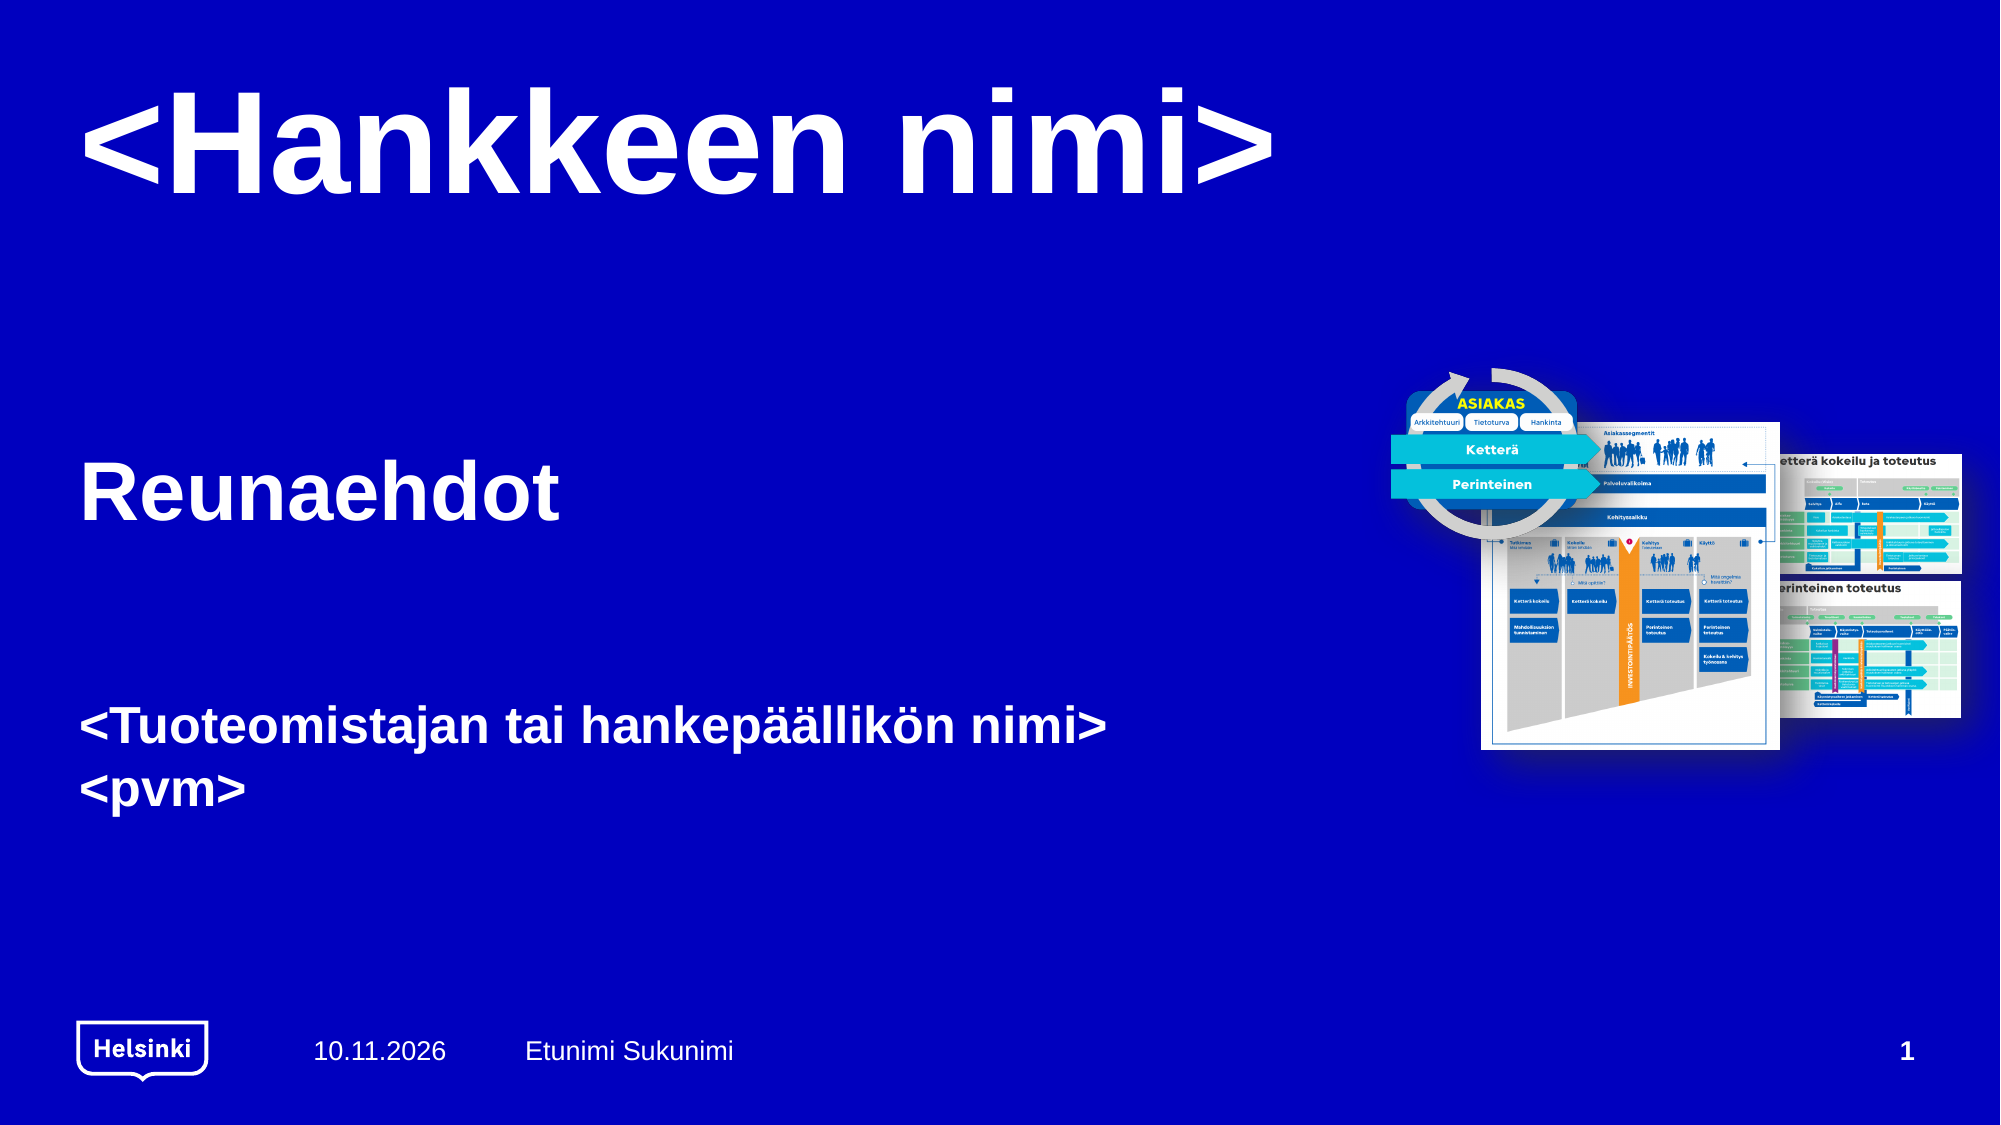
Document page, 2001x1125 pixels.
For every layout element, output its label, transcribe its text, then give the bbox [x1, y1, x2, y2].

footer Etunimi Sukunimi [525, 1028, 1201, 1071]
title <Hankkeen nimi> [79, 75, 1446, 400]
picture [1391, 368, 1601, 540]
list <Tuoteomistajan tai hankepäällikön nimi> <pvm> [79, 691, 1380, 852]
list Reunaehdot [79, 437, 1380, 657]
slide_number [272, 1028, 487, 1071]
slide_number 1 [1712, 1028, 1916, 1071]
picture [1795, 581, 1961, 718]
picture [1481, 422, 1780, 750]
picture [1788, 454, 1962, 574]
